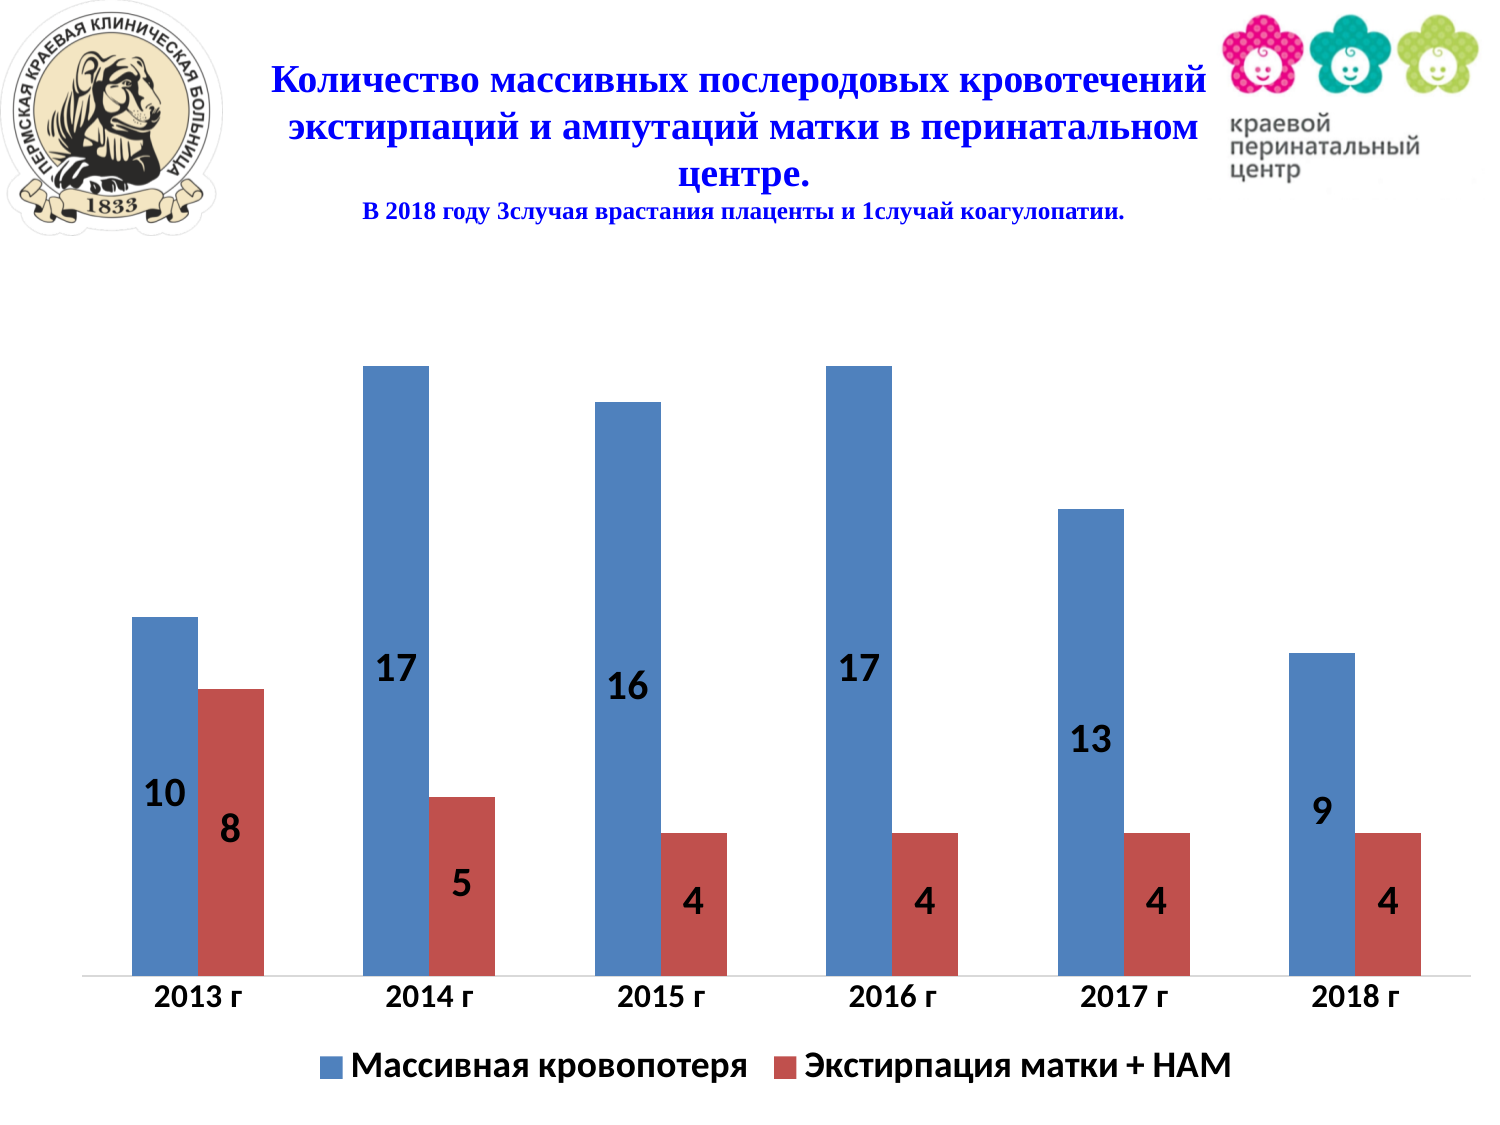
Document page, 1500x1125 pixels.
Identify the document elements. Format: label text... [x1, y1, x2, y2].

picture [0, 0, 223, 237]
picture [1206, 0, 1485, 200]
title Количество массивных послеродовых кровотечений, экстирпаций и ампутаций матки в перинатальном центре. В 2018 году 3случая врастания плаценты и 1случай коагулопатии. [242, 45, 1247, 233]
chart [52, 314, 1500, 1095]
